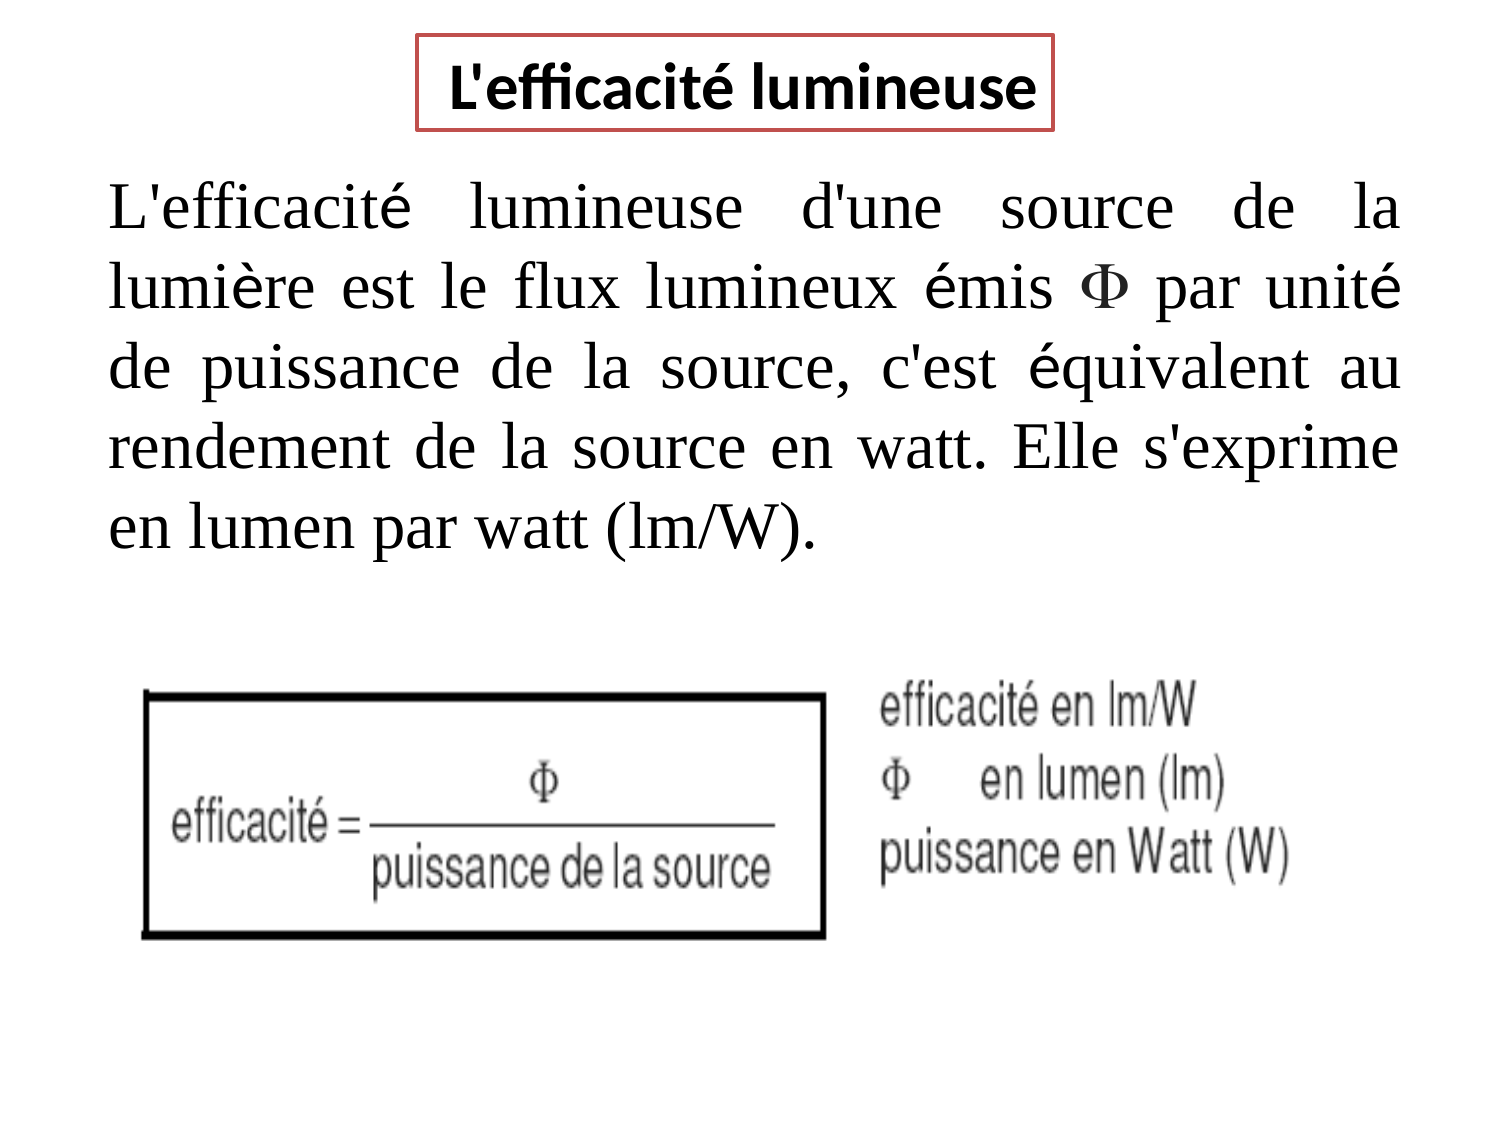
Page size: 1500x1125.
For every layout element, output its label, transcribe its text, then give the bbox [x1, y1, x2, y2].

text_box L'efficacité lumineuse d'une source de la lumière est le flux lumineux émis  par unité de puissance de la source, c'est équivalent au rendement de la source en watt. Elle s'exprime en lumen par watt (lm/W). [93, 154, 1418, 570]
picture [128, 562, 1301, 997]
text_box L'efficacité lumineuse [415, 33, 1055, 132]
